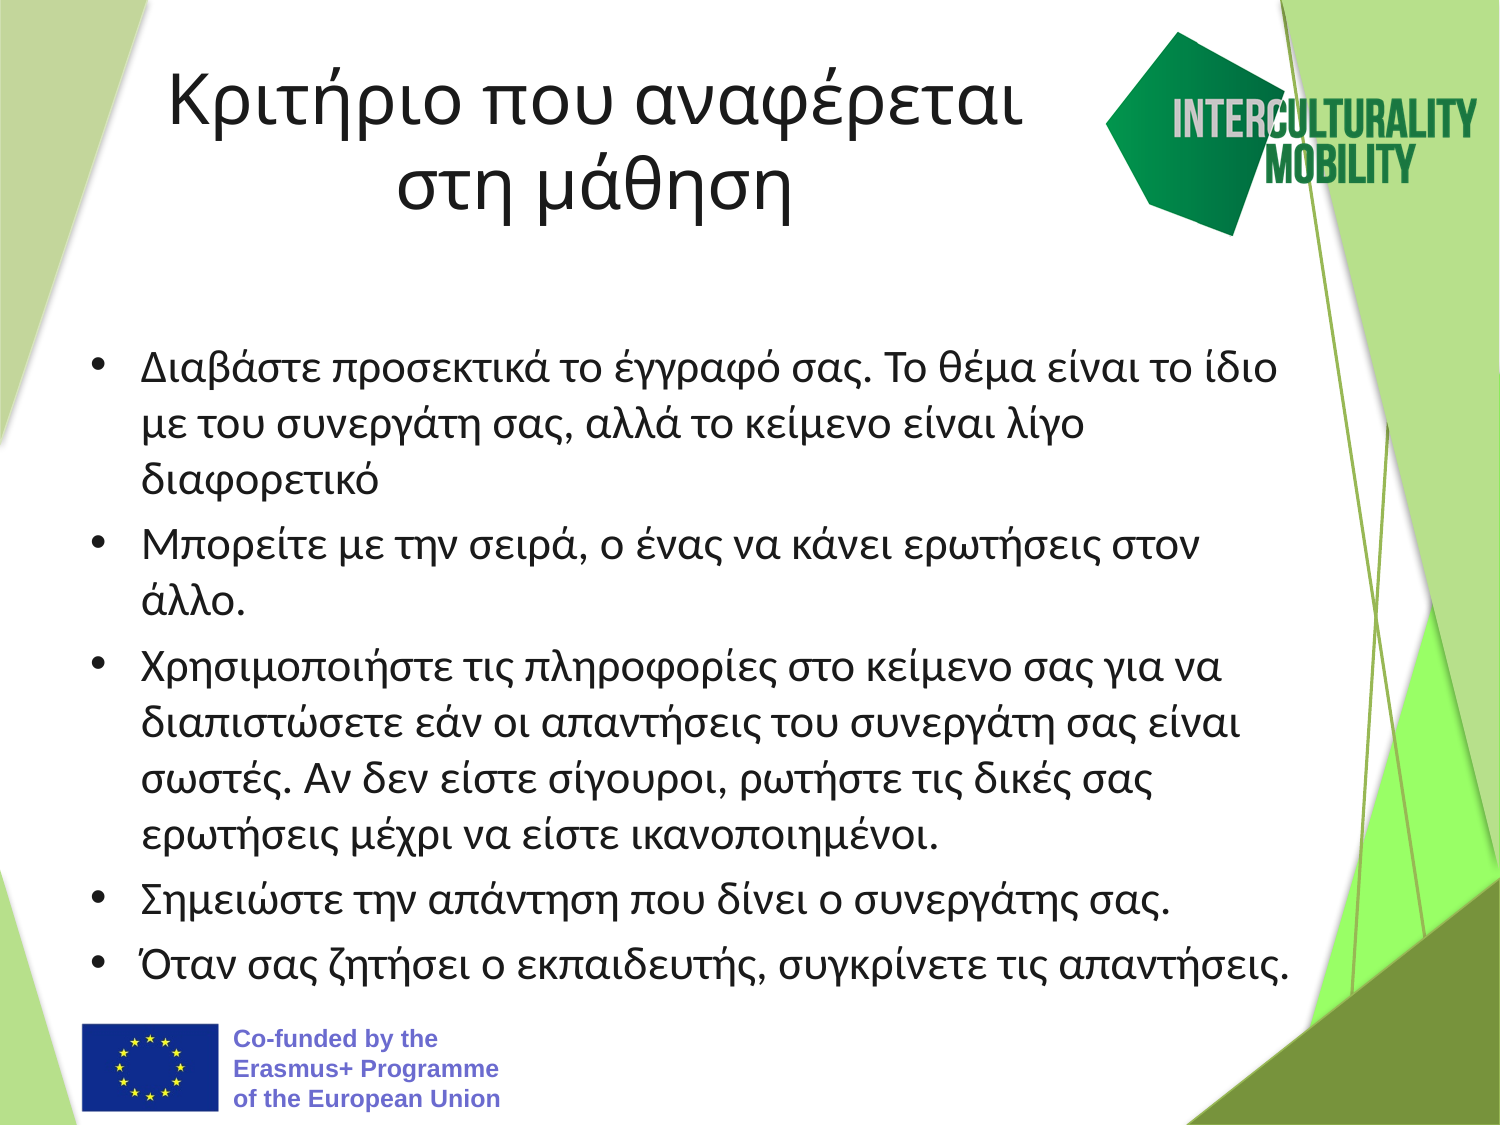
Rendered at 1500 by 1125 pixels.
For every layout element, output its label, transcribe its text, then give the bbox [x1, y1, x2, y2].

picture [238, 1032, 243, 1044]
list Διαβάστε προσεκτικά το έγγραφό σας. Το θέμα είναι το ίδιο με του συνεργάτη σας, αλλά το κείμενο είναι λίγο διαφορετικό Μπορείτε με την σειρά, ο ένας να κάνει ερωτήσεις στον άλλο. Χρησιμοποιήστε τις πληροφορίες στο κείμενο σας για να διαπιστώσετε εάν οι απαντήσεις του συνεργάτη σας είναι σωστές. Αν δεν είστε σίγουροι, ρωτήστε τις δικές σας ερωτήσεις μέχρι να είστε ικανοποιημένοι. Σημειώστε την απάντηση που δίνει ο συνεργάτης σας. Όταν σας ζητήσει ο εκπαιδευτής, συγκρίνετε τις απαντήσεις. [75, 262, 1329, 1005]
picture [1104, 30, 1477, 237]
picture [238, 1096, 243, 1105]
picture [53, 999, 243, 1125]
title Κριτήριο που αναφέρεται στη μάθηση [110, 45, 1081, 233]
